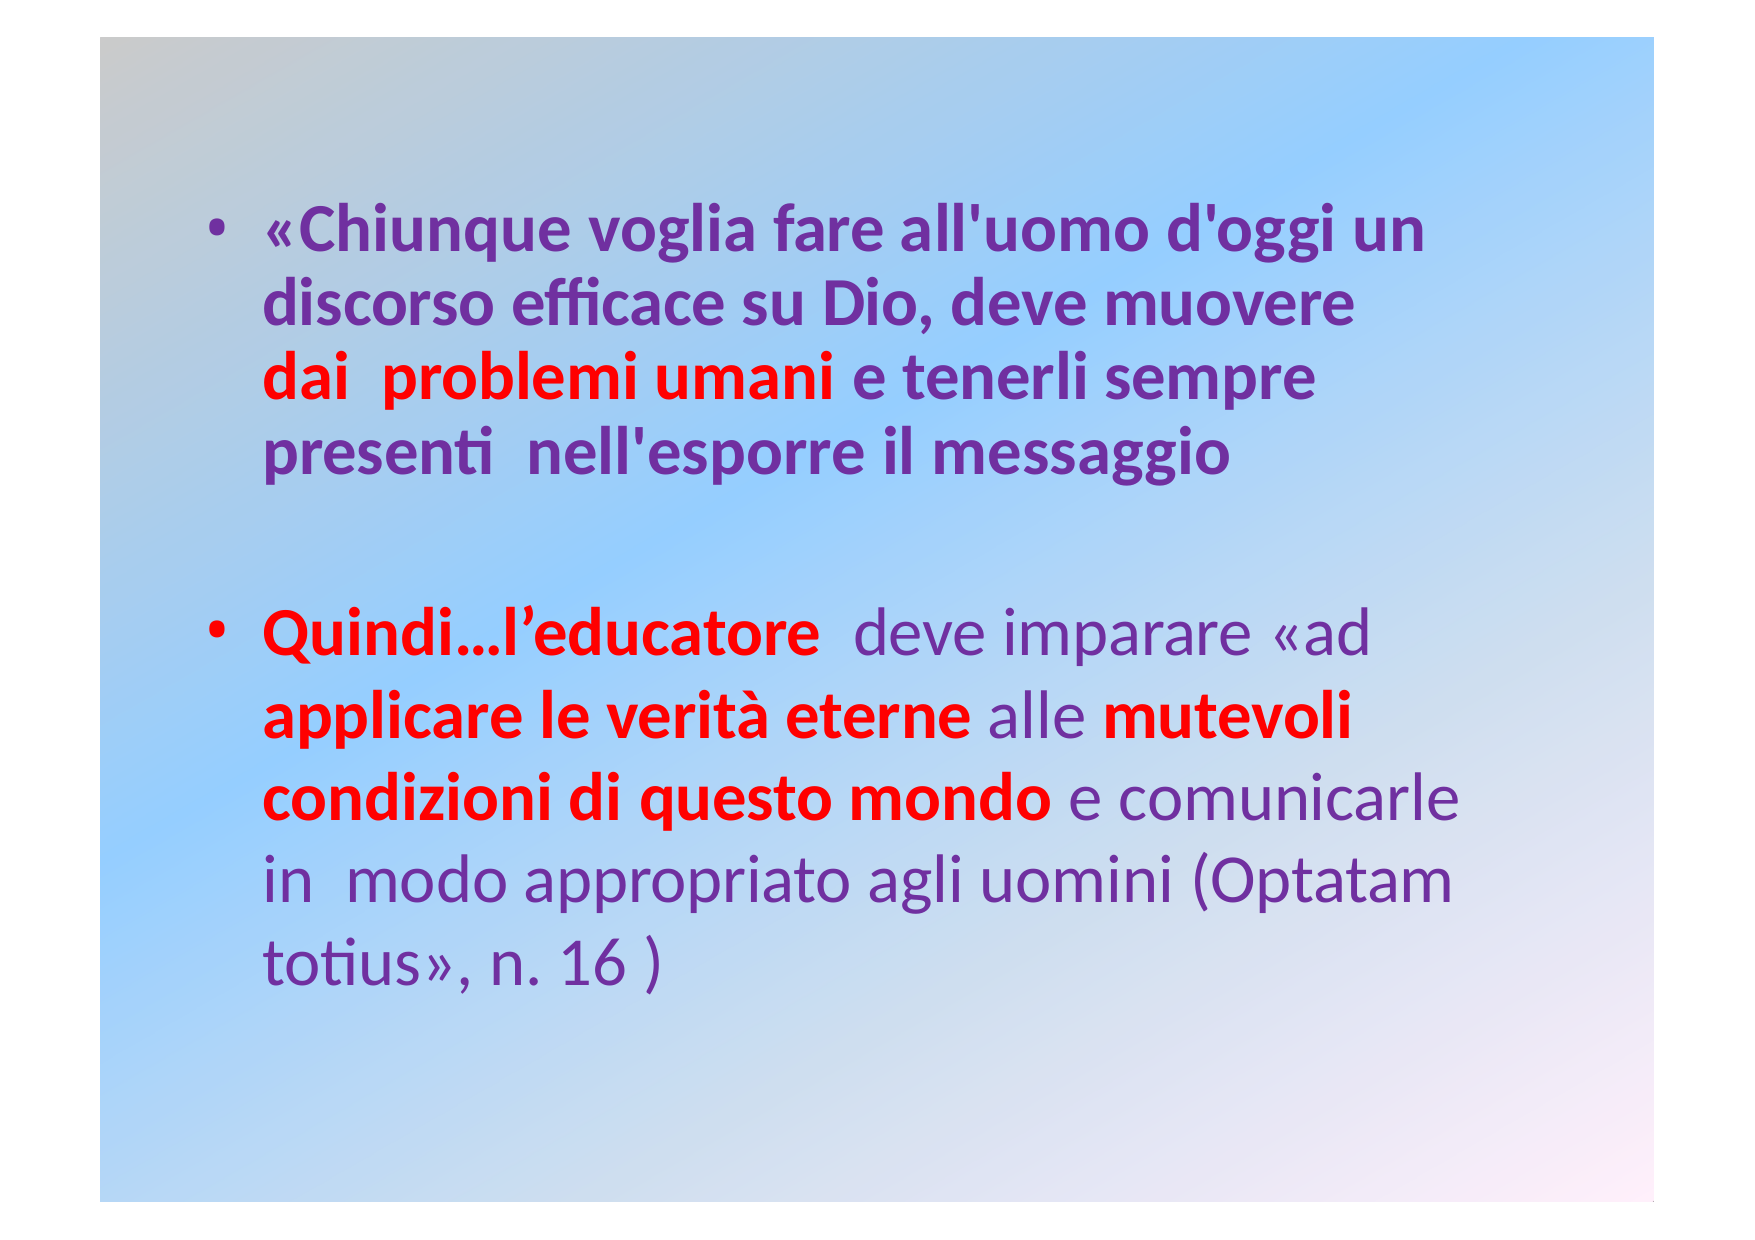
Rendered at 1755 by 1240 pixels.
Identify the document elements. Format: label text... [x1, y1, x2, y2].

picture [100, 37, 1654, 1202]
text_box «Chiunque voglia fare all'uomo d'oggi un discorso efficace su Dio, deve muovere dai problemi umani e tenerli sempre presenti nell'esporre il messaggio Quindi…l’educatore deve imparare «ad applicare le verità eterne alle mutevoli condizioni di questo mondo e comunicarle in modo appropriato agli uomini (Optatam totius», n. 16 ) [202, 182, 1519, 1000]
